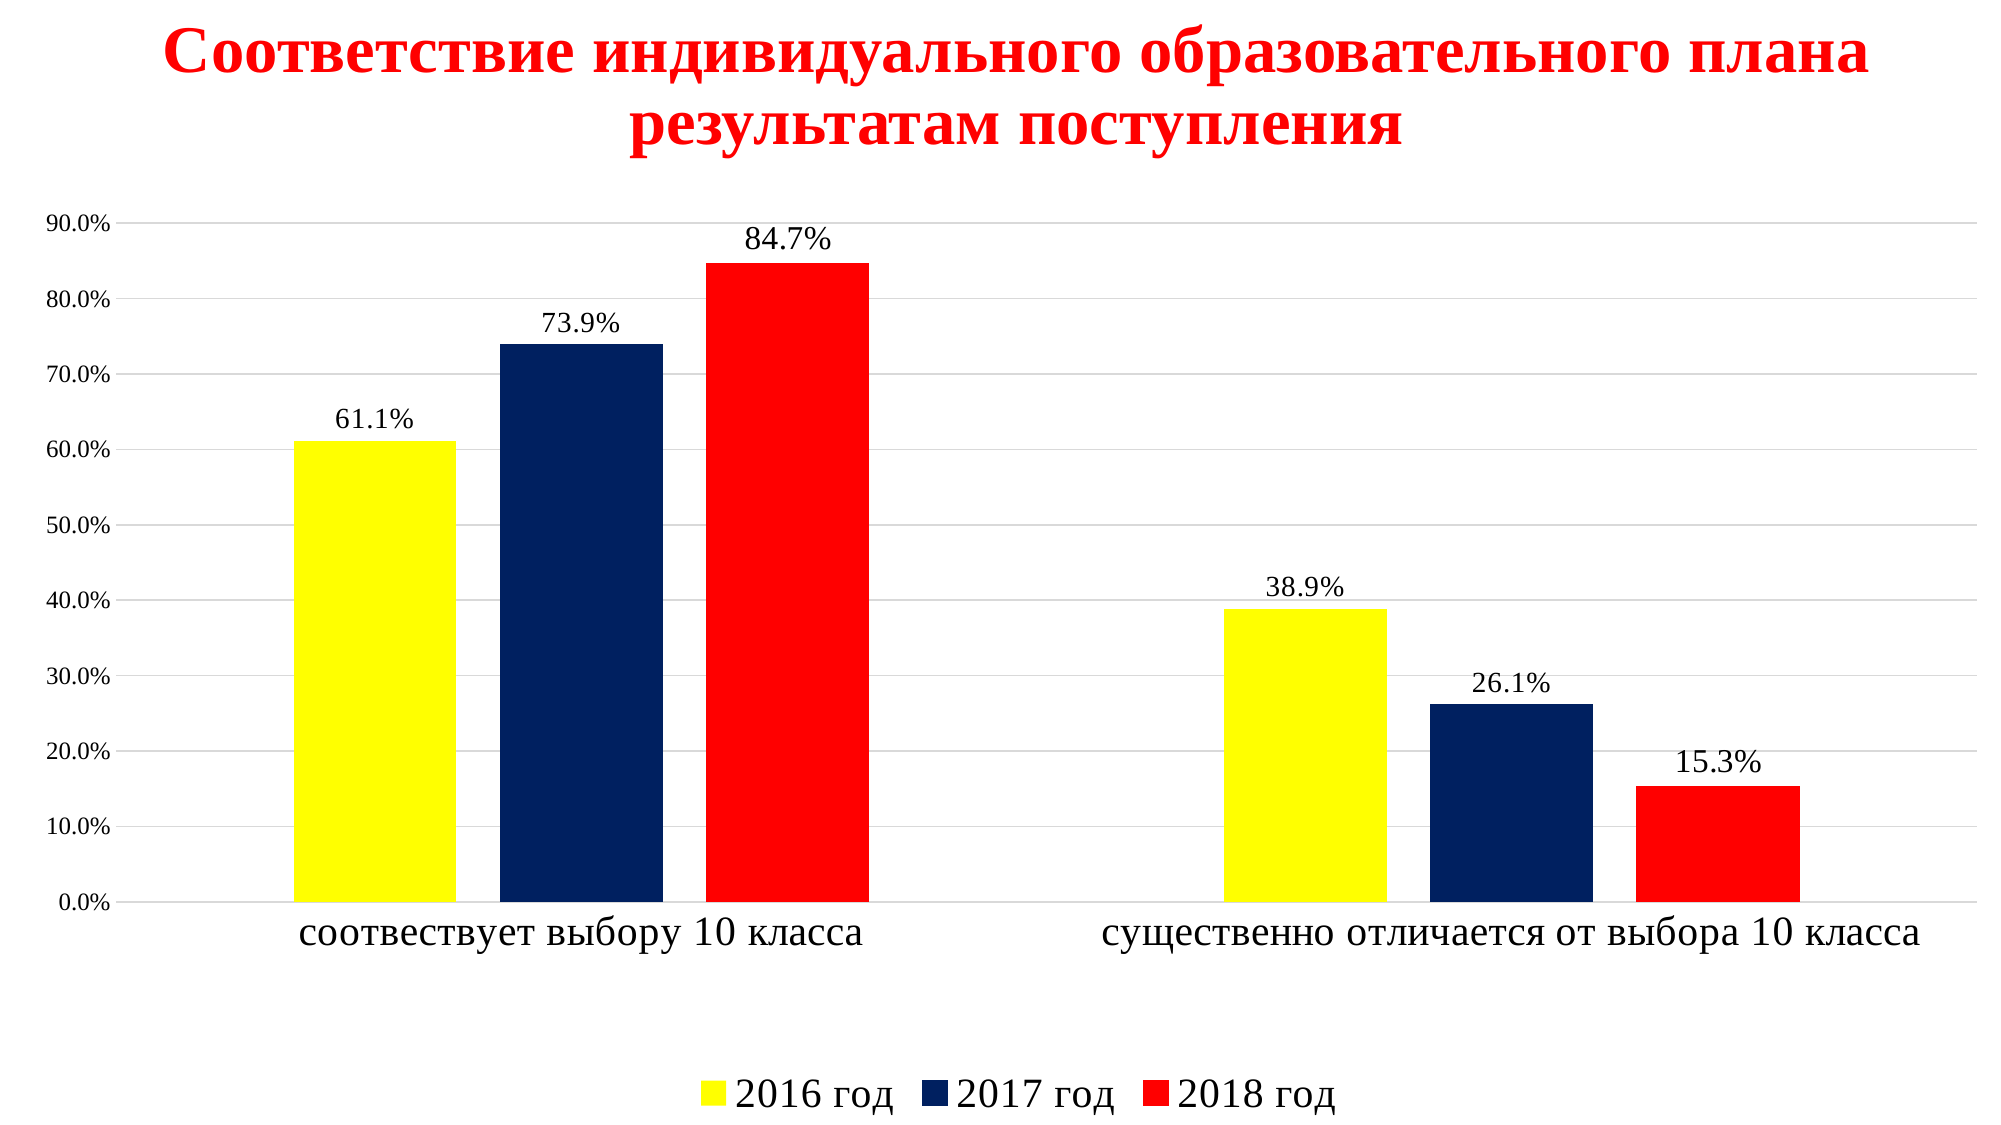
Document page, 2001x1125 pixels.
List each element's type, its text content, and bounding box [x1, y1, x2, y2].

title Соответствие индивидуального образовательного плана результатам поступления [131, 21, 1903, 152]
chart [38, 152, 2000, 1125]
